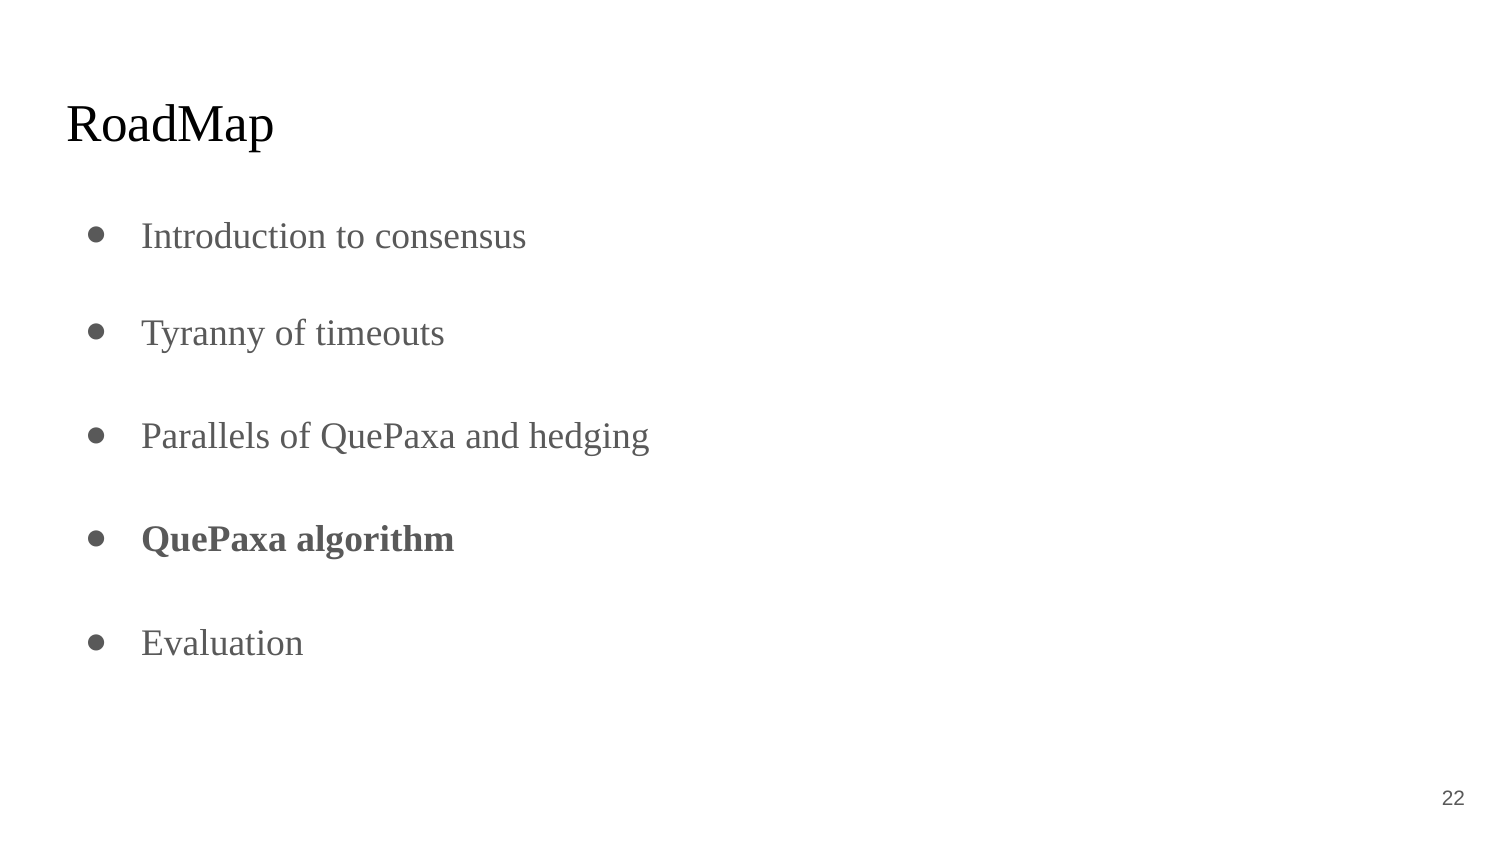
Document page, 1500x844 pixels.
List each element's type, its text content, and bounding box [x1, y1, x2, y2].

list Introduction to consensus Tyranny of timeouts Parallels of QuePaxa and hedging QuePaxa algorithm Evaluation [51, 189, 1449, 750]
title RoadMap [51, 72, 1449, 167]
slide_number ‹#› [1389, 764, 1480, 830]
